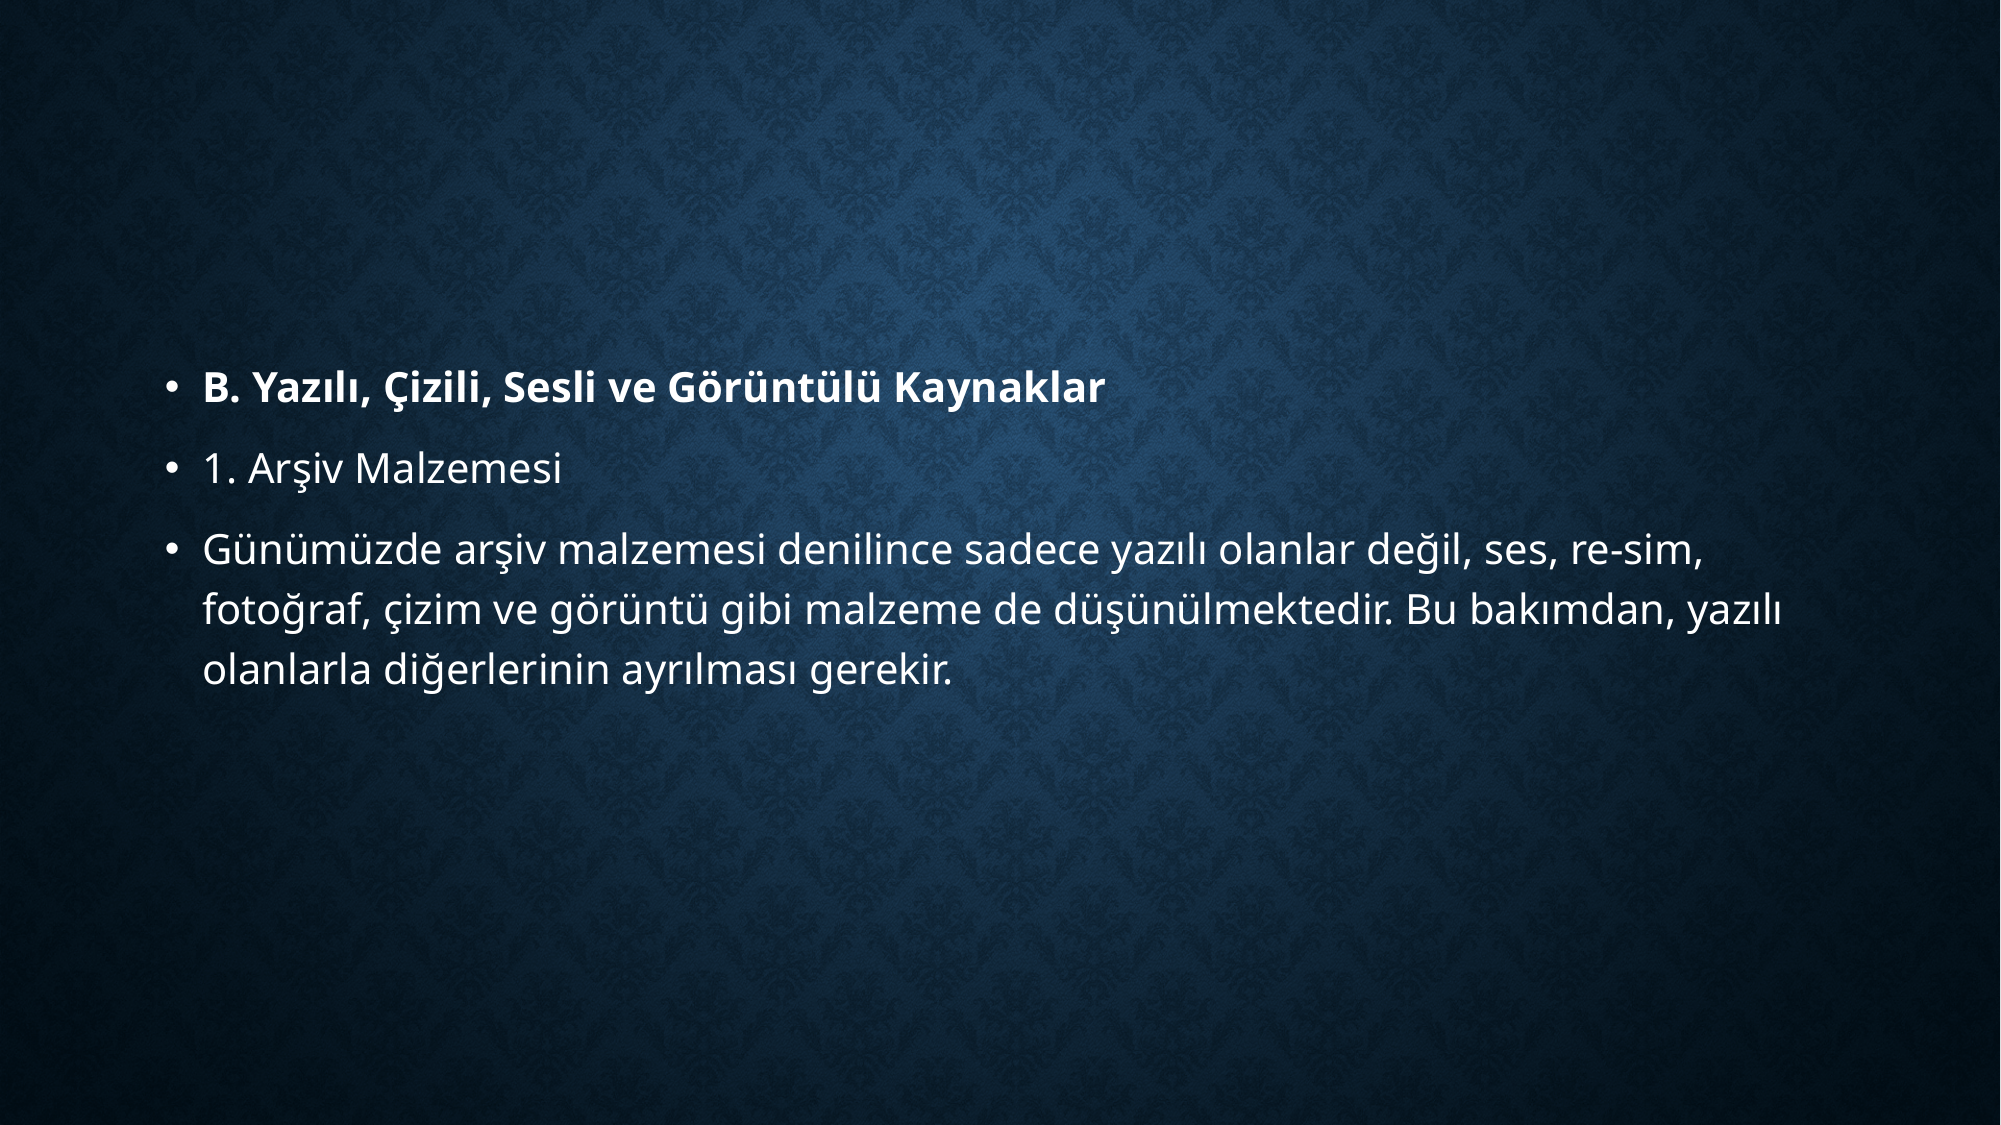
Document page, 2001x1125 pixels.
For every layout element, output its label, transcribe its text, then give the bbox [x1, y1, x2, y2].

list B. Yazılı, Çizili, Sesli ve Görüntülü Kaynaklar 1. Arşiv Malzemesi Günümüzde arşiv malzemesi denilince sadece yazılı olanlar değil, ses, re-sim, fotoğraf, çizim ve görüntü gibi malzeme de düşünülmektedir. Bu bakımdan, yazılı olanlarla diğerlerinin ayrılması gerekir. [149, 343, 1849, 950]
